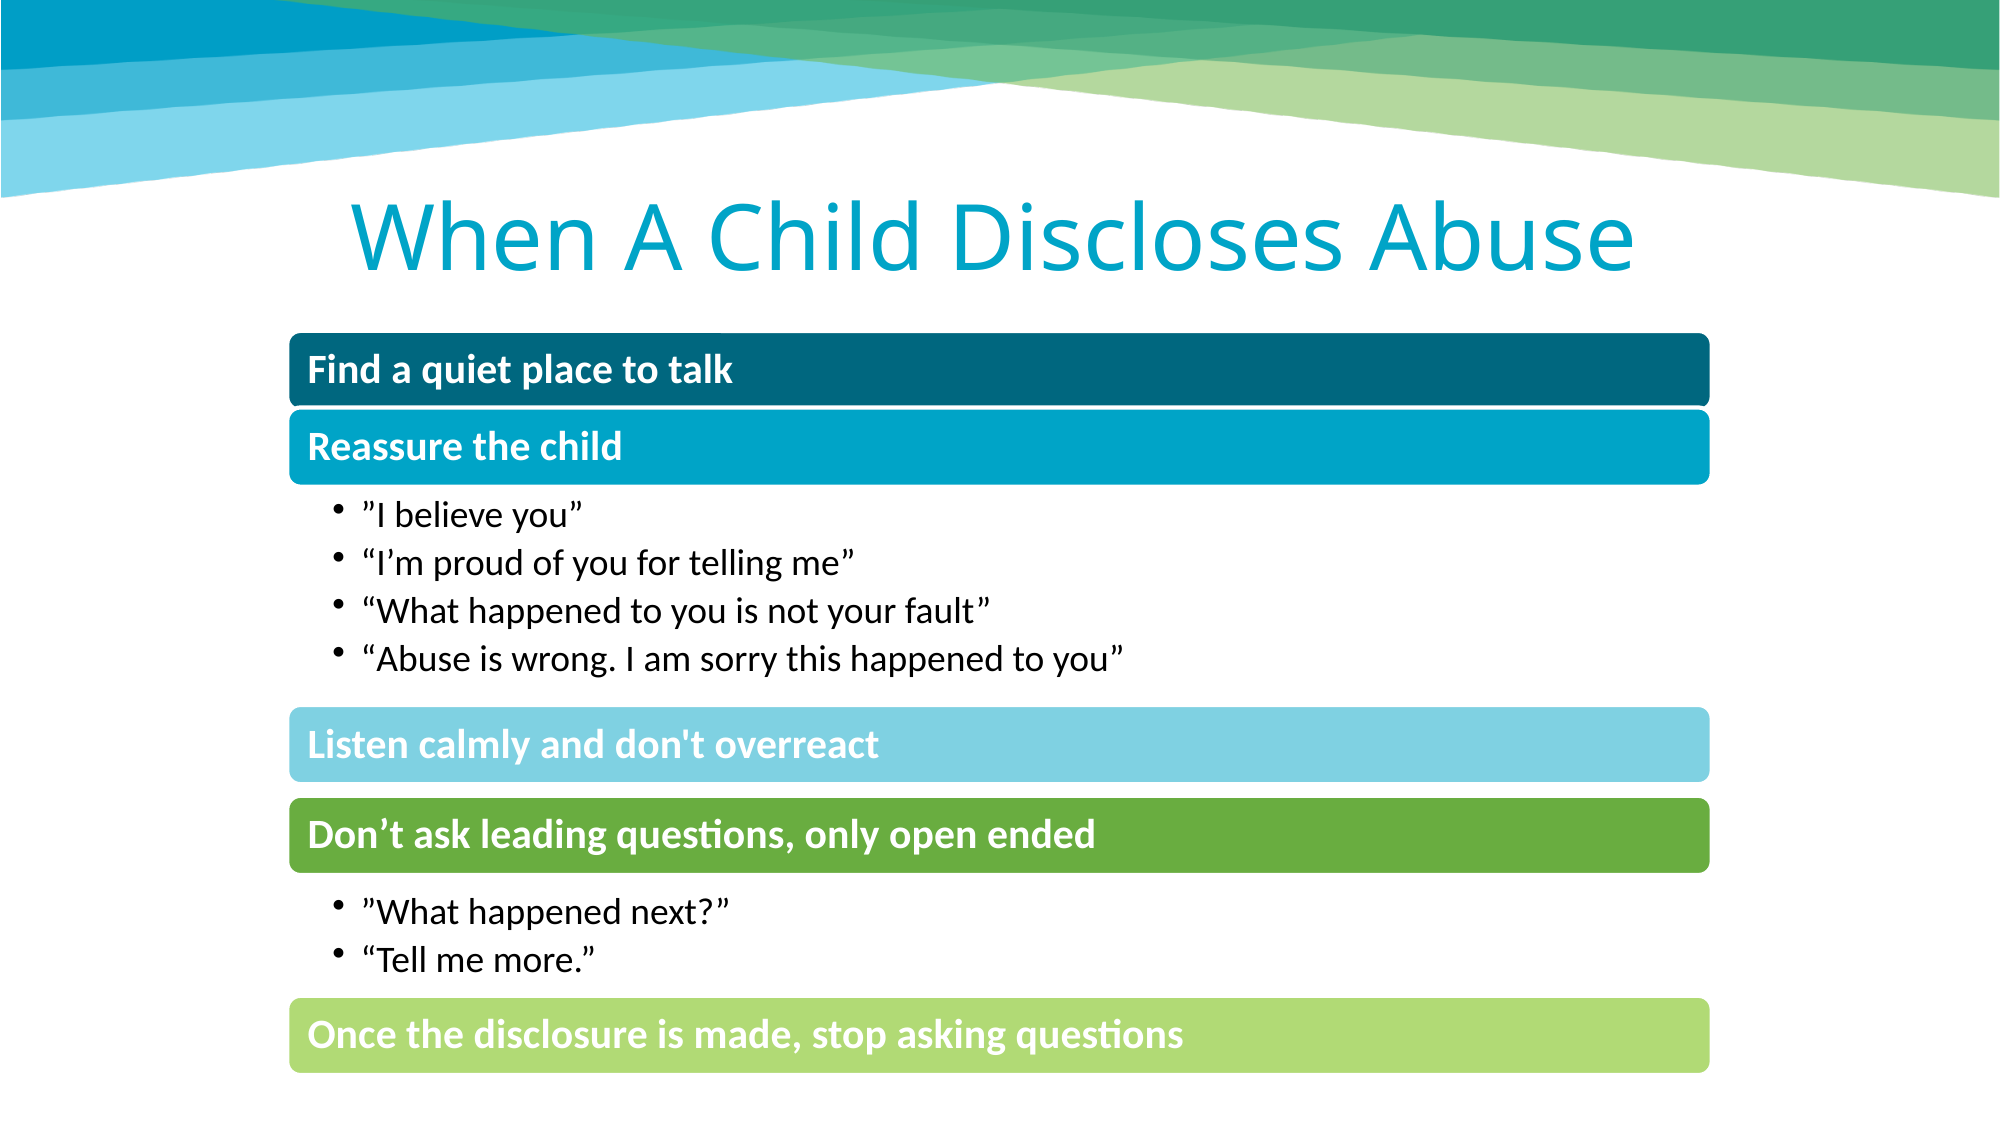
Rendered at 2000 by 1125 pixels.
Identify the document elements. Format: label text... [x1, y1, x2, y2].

title When A Child Discloses Abuse [122, 217, 1866, 343]
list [286, 329, 1712, 1113]
picture [0, 0, 2000, 206]
